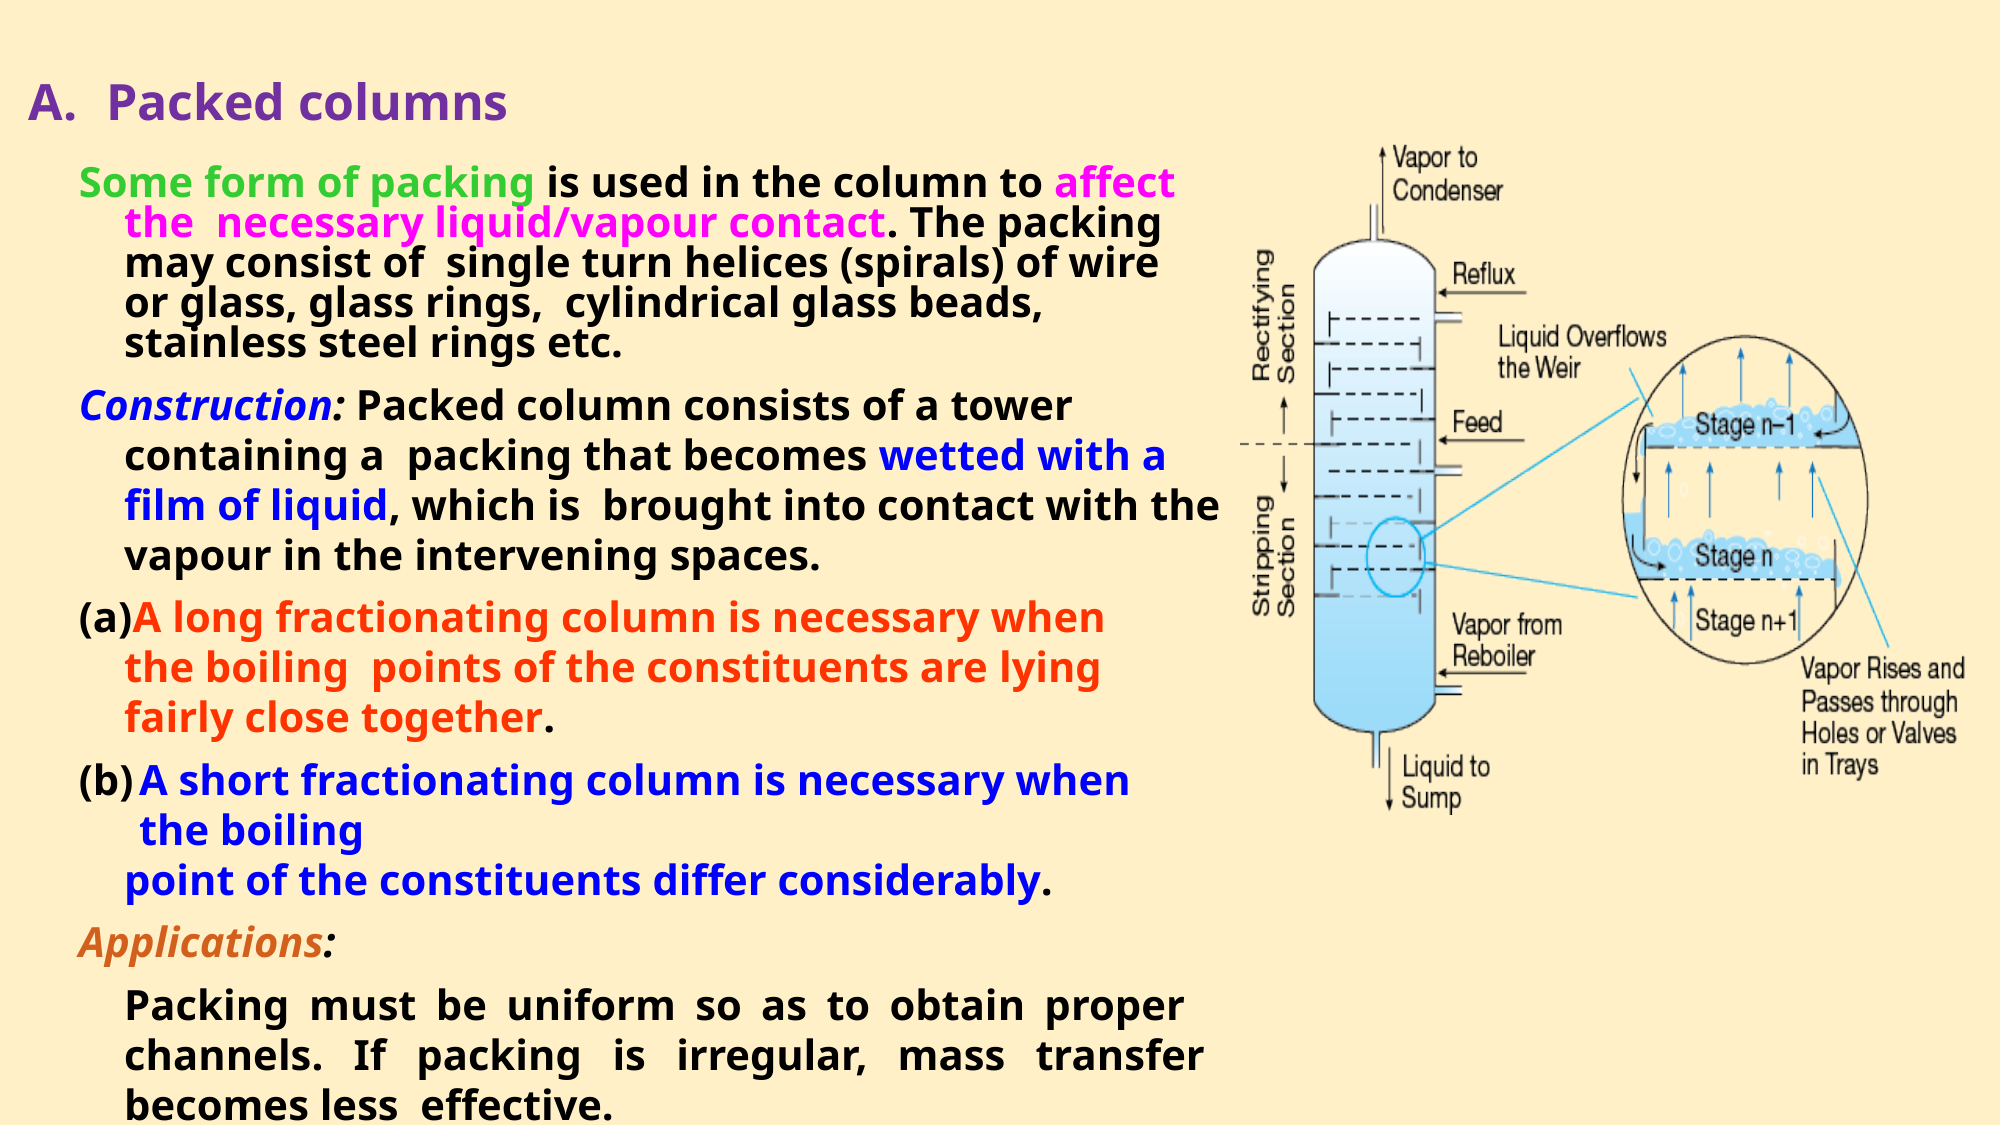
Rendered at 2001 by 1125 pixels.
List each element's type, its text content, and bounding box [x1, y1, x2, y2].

picture [1240, 143, 1973, 815]
text_box Packed columns Some form of packing is used in the column to affect the necessary liquid/vapour contact. The packing may consist of single turn helices (spirals) of wire or glass, glass rings, cylindrical glass beads, stainless steel rings etc. Construction: Packed column consists of a tower containing a packing that becomes wetted with a film of liquid, which is brought into contact with the vapour in the intervening spaces. A long fractionating column is necessary when the boiling points of the constituents are lying fairly close together. A short fractionating column is necessary when the boiling point of the constituents differ considerably. Applications: Packing must be uniform so as to obtain proper channels. If packing is irregular, mass transfer becomes less effective. [26, 45, 1237, 1125]
